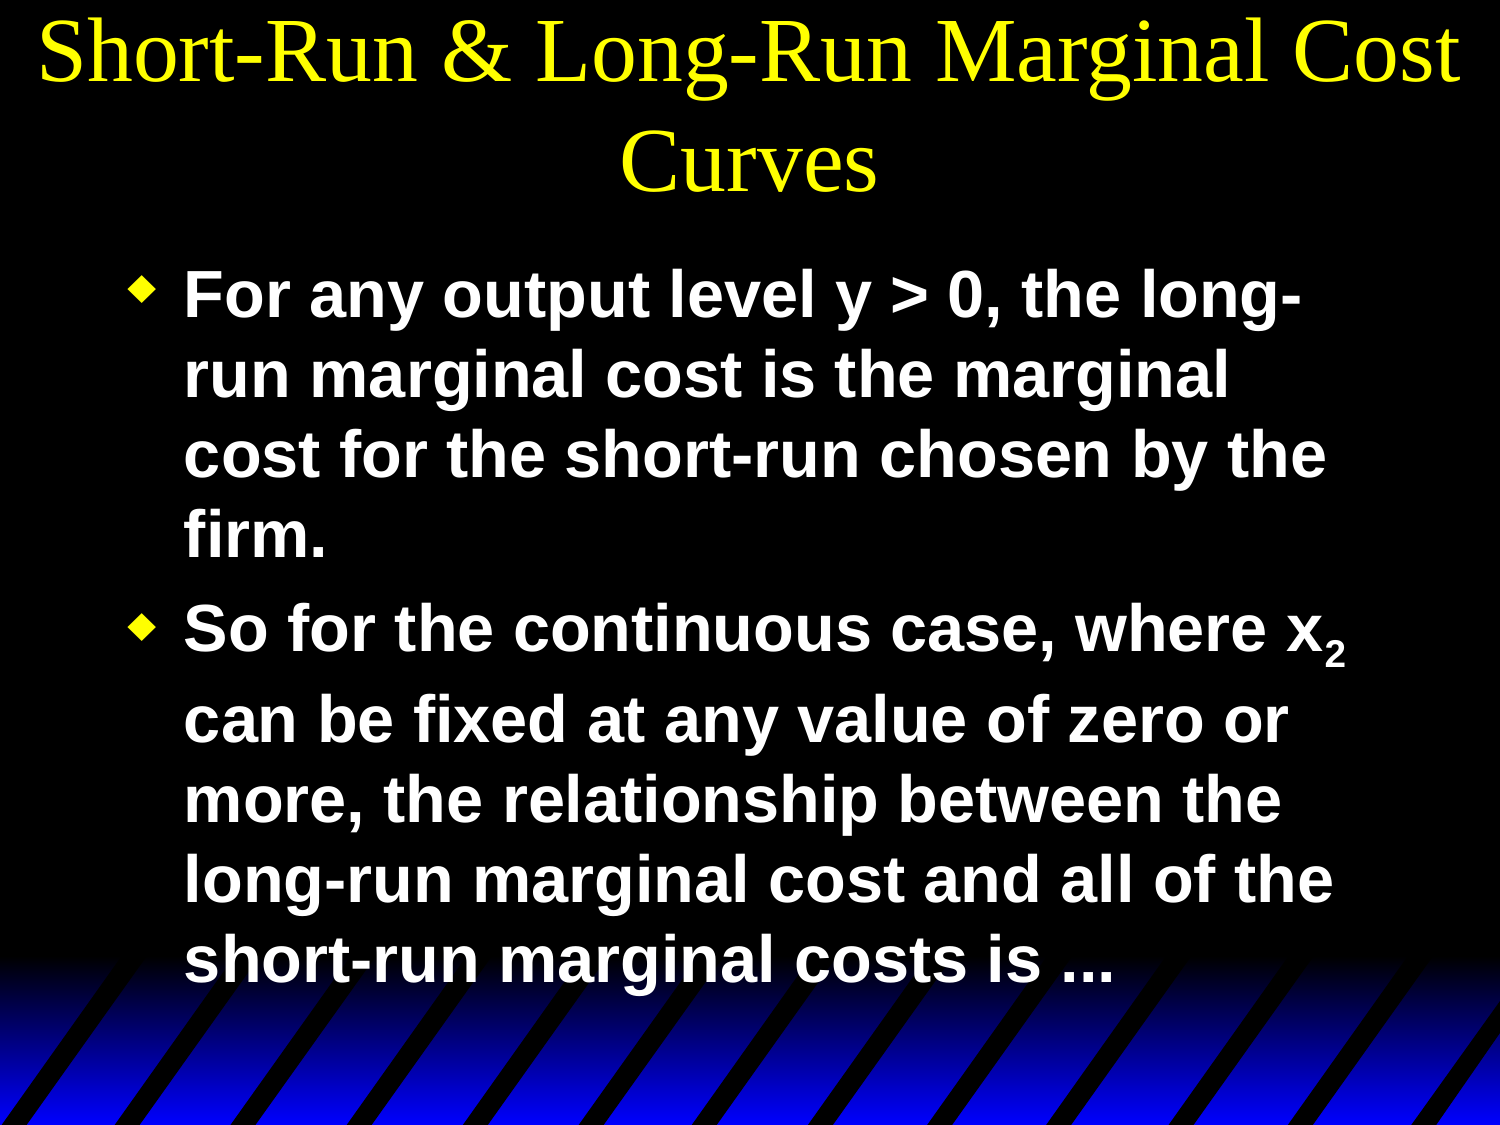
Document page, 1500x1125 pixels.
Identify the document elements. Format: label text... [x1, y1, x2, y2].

list For any output level y > 0, the long-run marginal cost is the marginal cost for the short-run chosen by the firm. So for the continuous case, where x2 can be fixed at any value of zero or more, the relationship between the long-run marginal cost and all of the short-run marginal costs is ... [112, 243, 1388, 976]
title Short-Run & Long-Run Marginal Cost Curves [0, 0, 1500, 201]
